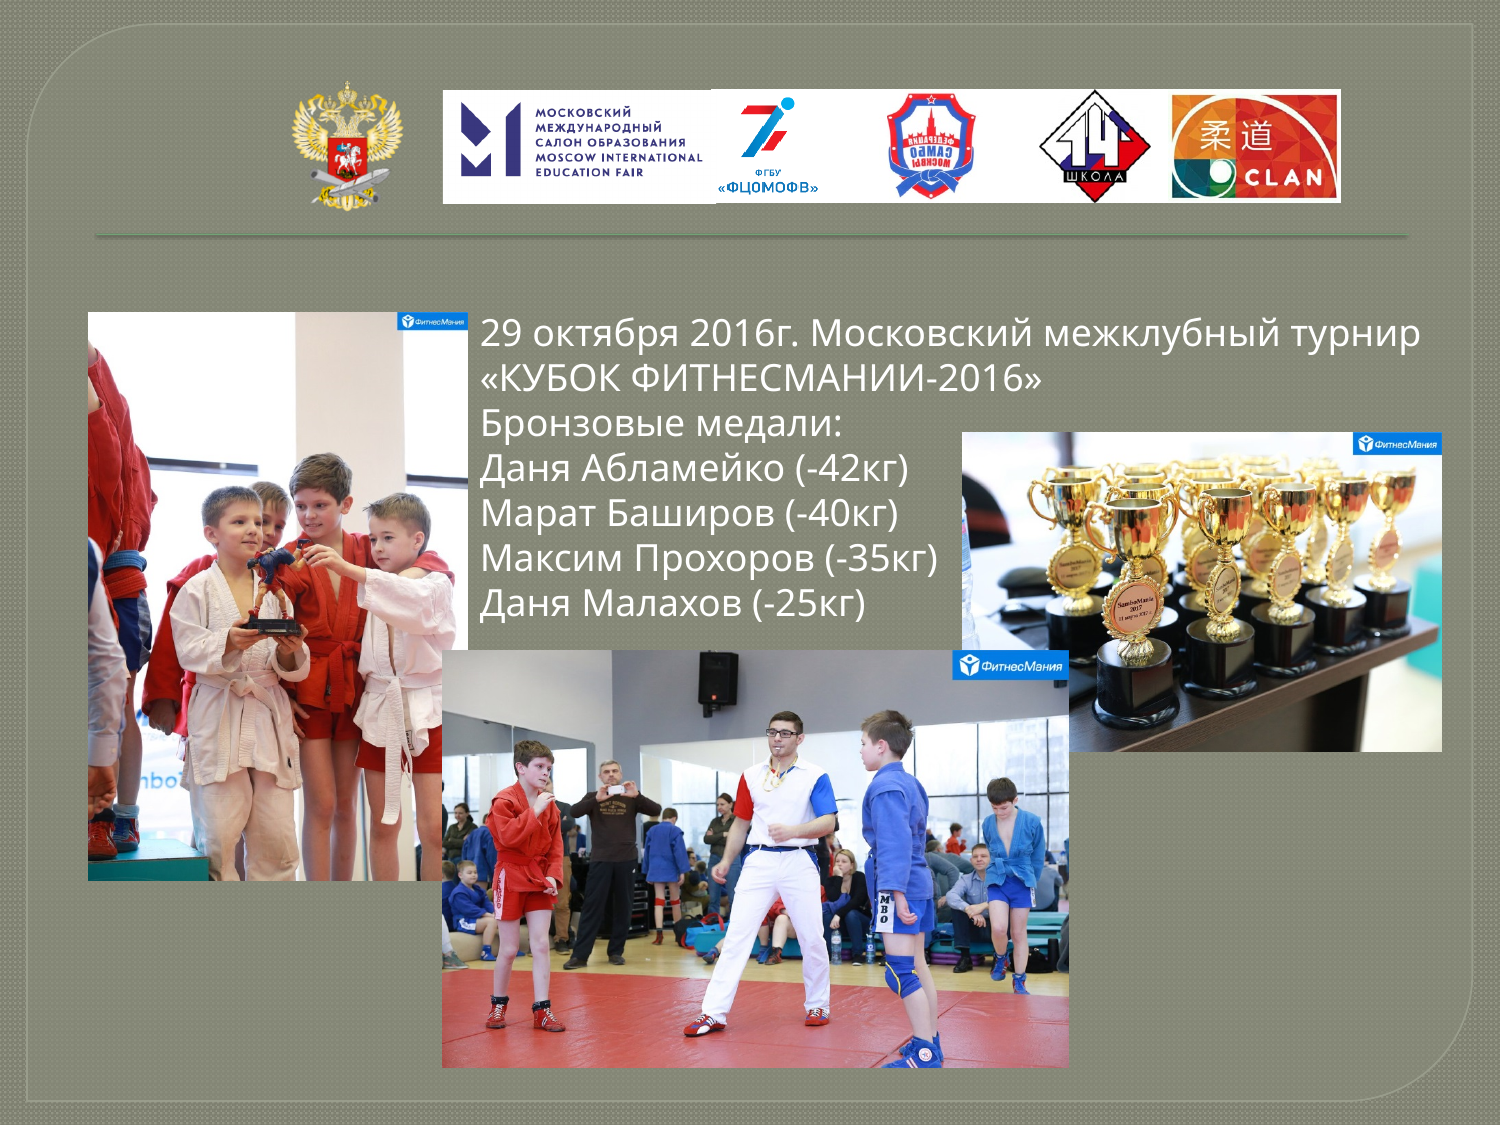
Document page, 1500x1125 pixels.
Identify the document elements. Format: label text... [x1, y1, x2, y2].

text_box 29 октября 2016г. Московский межклубный турнир «КУБОК ФИТНЕСМАНИИ-2016» Бронзовые медали: Даня Абламейко (-42кг) Марат Баширов (-40кг) Максим Прохоров (-35кг) Даня Малахов (-25кг) [465, 301, 1438, 649]
picture [442, 89, 1341, 205]
picture [442, 432, 1442, 1068]
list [88, 311, 468, 881]
picture [288, 77, 406, 213]
